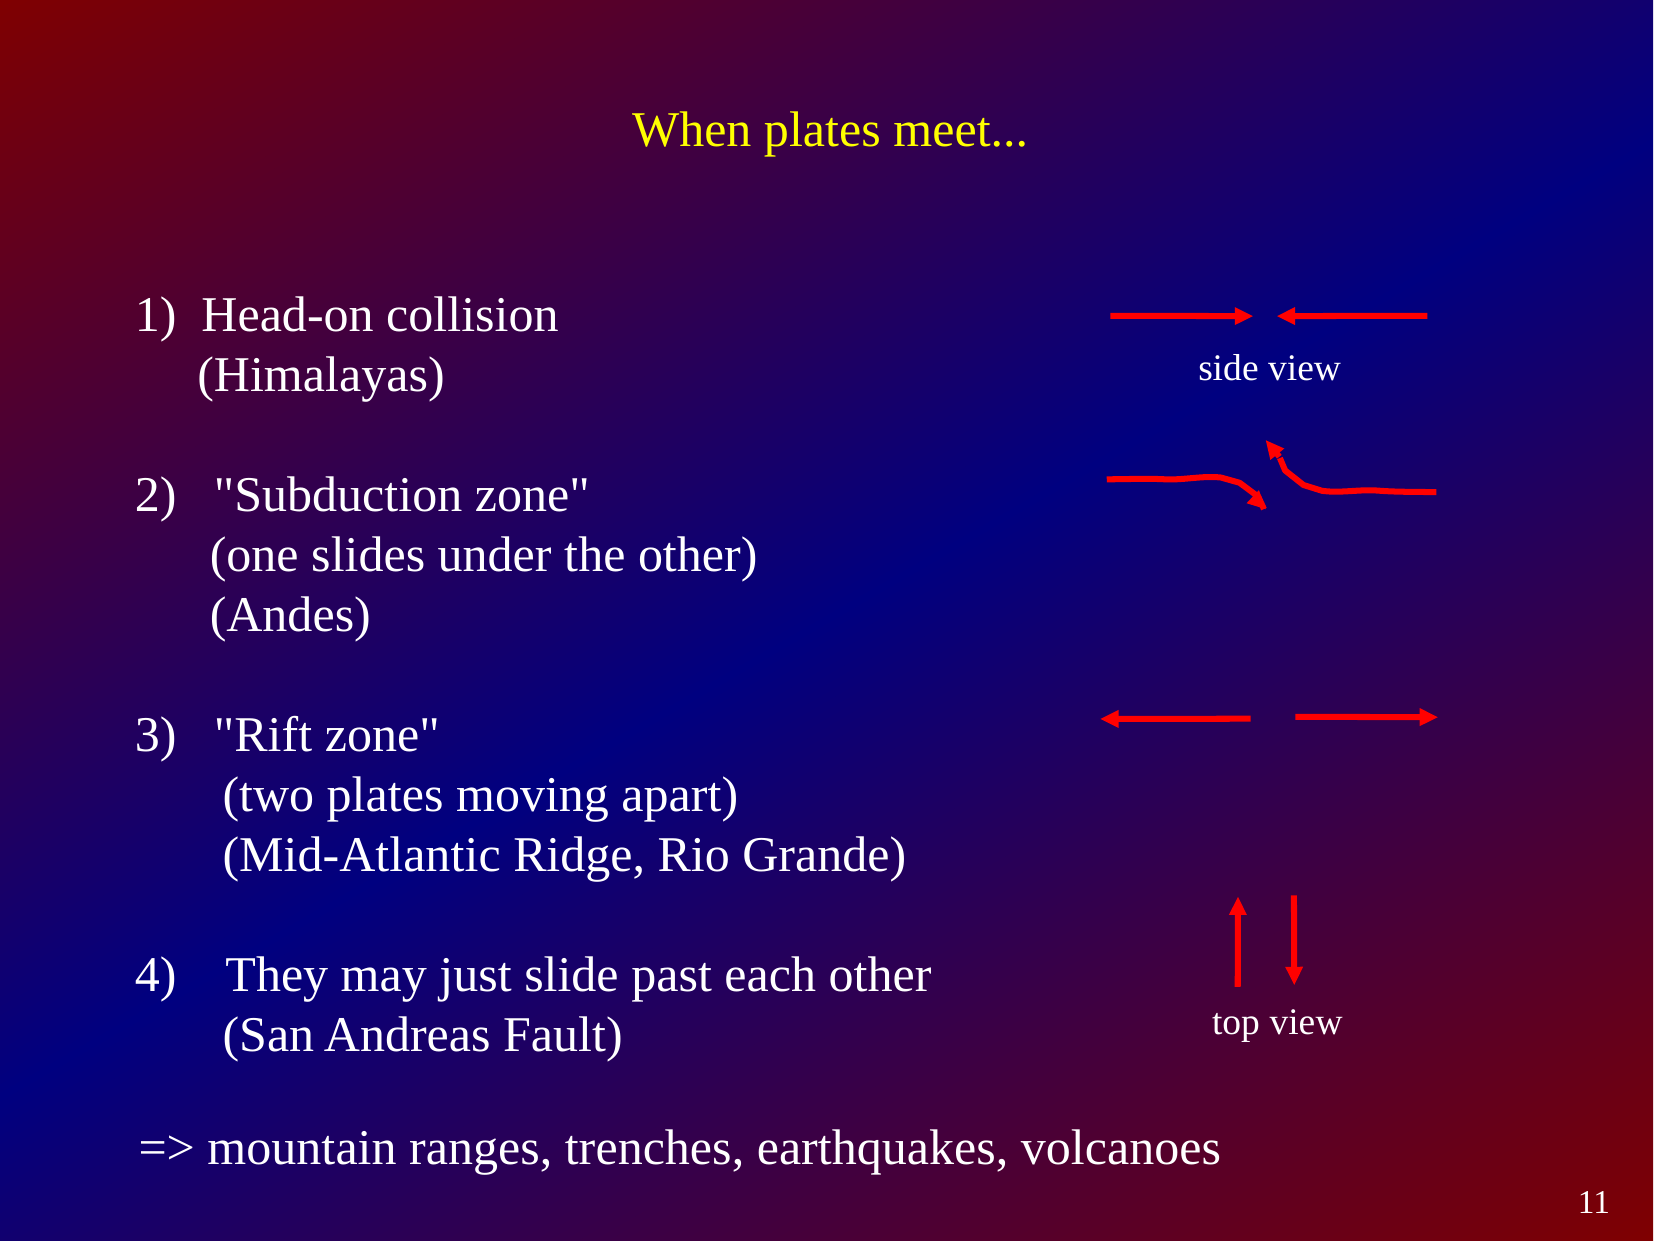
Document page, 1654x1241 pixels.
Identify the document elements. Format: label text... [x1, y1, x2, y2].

text_box [1100, 712, 1251, 726]
text_box 1) Head-on collision (Himalayas) 2) "Subduction zone" (one slides under the other) (Andes) 3) "Rift zone" (two plates moving apart) (Mid-Atlantic Ridge, Rio Grande) 4) They may just slide past each other (San Andreas Fault) [134, 280, 948, 1061]
text_box [1287, 895, 1301, 985]
text_box [1106, 477, 1262, 509]
slide_number 11 [1239, 1166, 1625, 1233]
text_box [1110, 309, 1253, 323]
text_box [1252, 496, 1266, 510]
text_box [1279, 458, 1437, 493]
text_box [1277, 309, 1428, 323]
text_box [1265, 440, 1280, 457]
text_box [1231, 896, 1245, 987]
text_box [1295, 710, 1438, 724]
text_box => mountain ranges, trenches, earthquakes, volcanoes [138, 1114, 1242, 1175]
text_box side view [1144, 342, 1396, 388]
text_box top view [1151, 997, 1403, 1043]
text_box When plates meet... [378, 96, 1283, 157]
